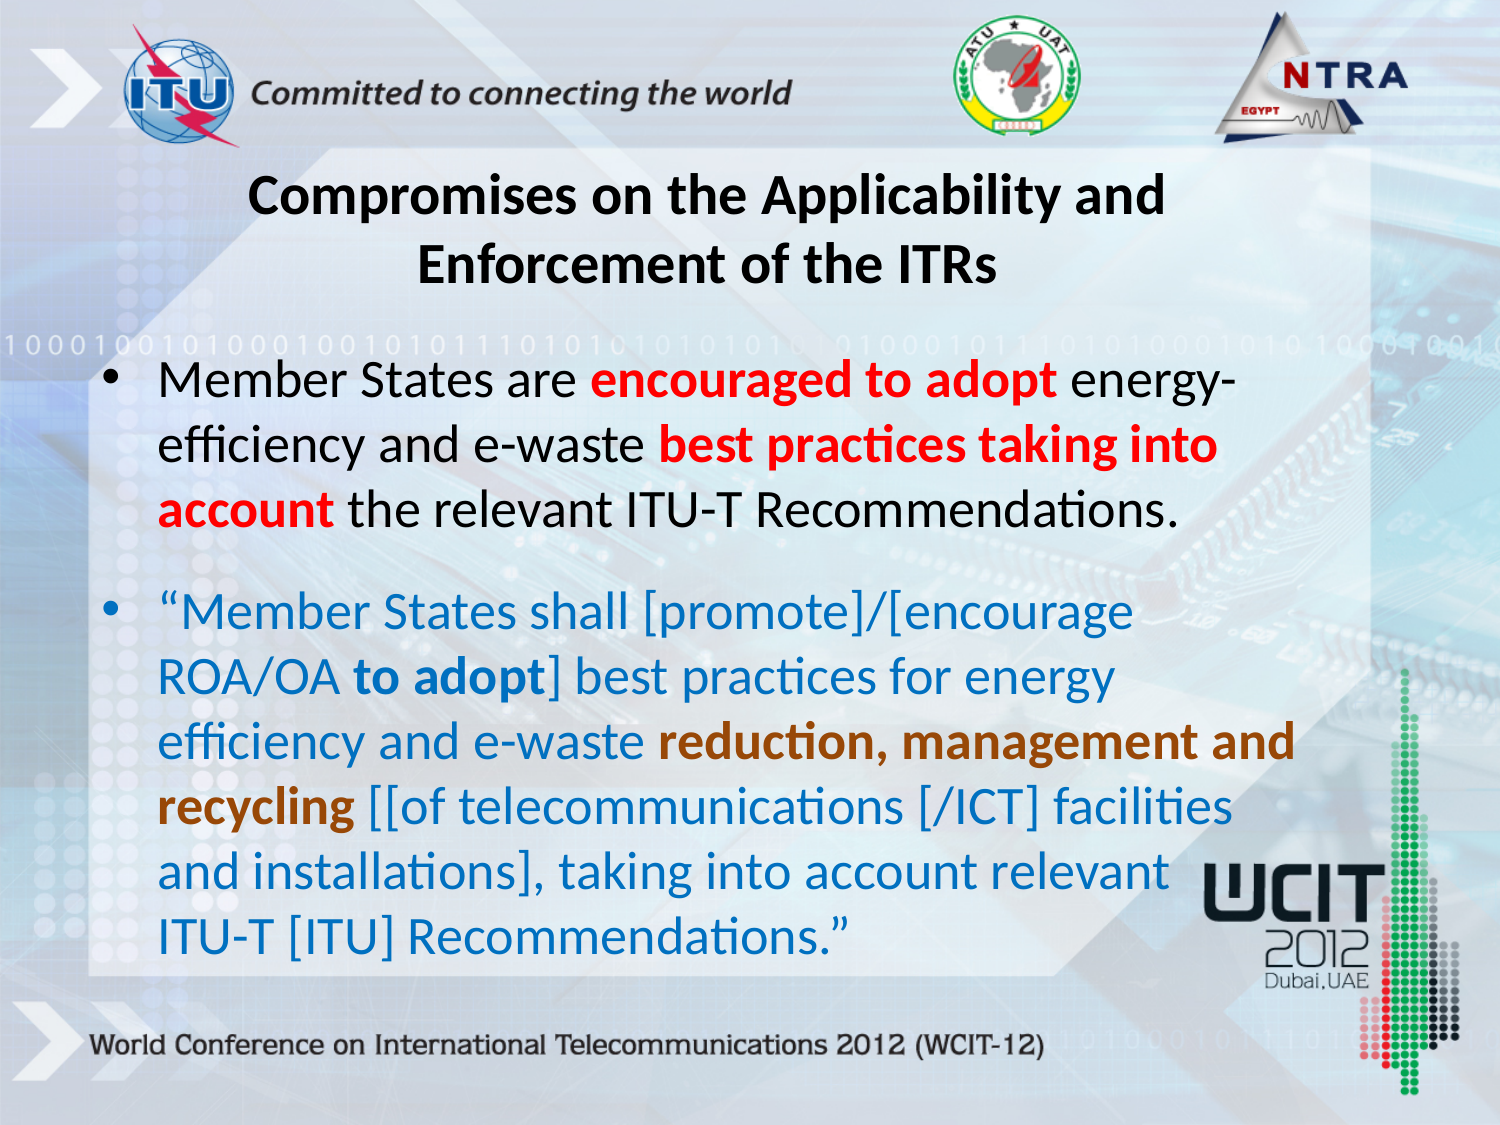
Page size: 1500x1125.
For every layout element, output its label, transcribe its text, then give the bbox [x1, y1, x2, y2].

list Member States are encouraged to adopt energy-efficiency and e-waste best practices taking into account the relevant ITU-T Recommendations. “Member States shall [promote]/[encourage ROA/OA to adopt] best practices for energy efficiency and e-waste reduction, management and recycling [[of telecommunications [/ICT] facilities and installations], taking into account relevant ITU-T [ITU] Recommendations.” [86, 335, 1338, 1046]
picture [0, 0, 1500, 1125]
title Compromises on the Applicability and Enforcement of the ITRs [105, 148, 1310, 303]
